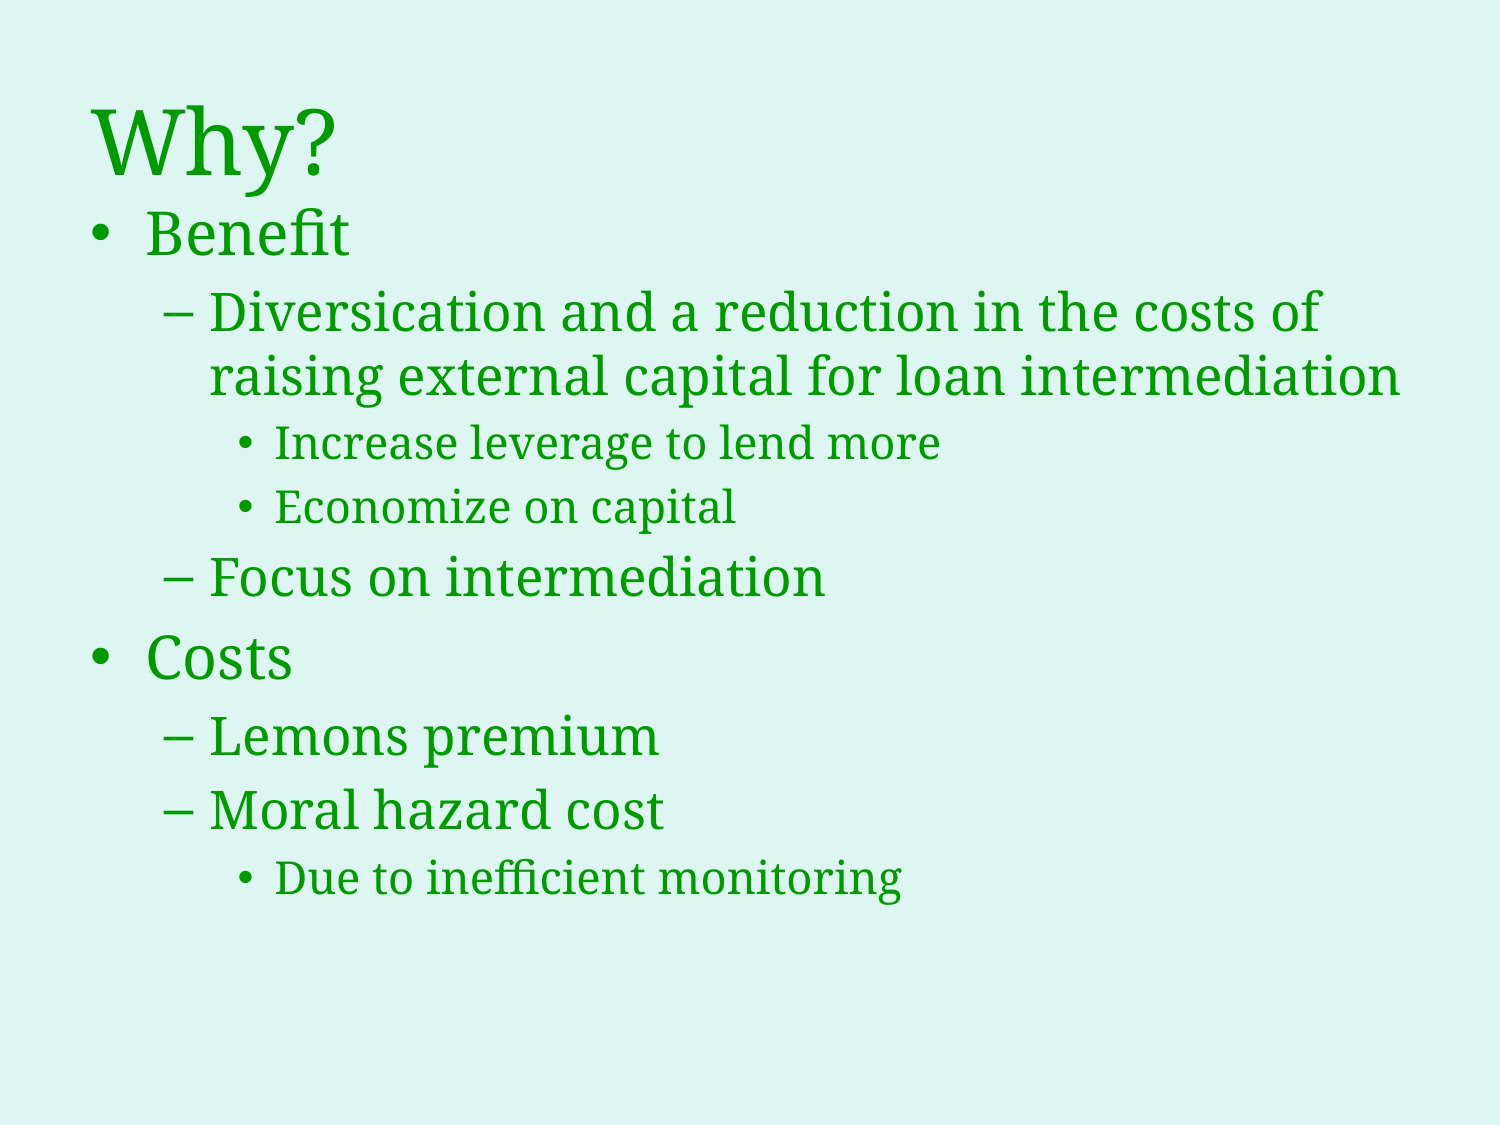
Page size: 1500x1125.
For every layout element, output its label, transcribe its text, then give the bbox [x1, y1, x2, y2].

title Why? [75, 45, 1425, 187]
list Benefit Diversication and a reduction in the costs of raising external capital for loan intermediation Increase leverage to lend more Economize on capital Focus on intermediation Costs Lemons premium Moral hazard cost Due to inefficient monitoring [75, 187, 1425, 930]
